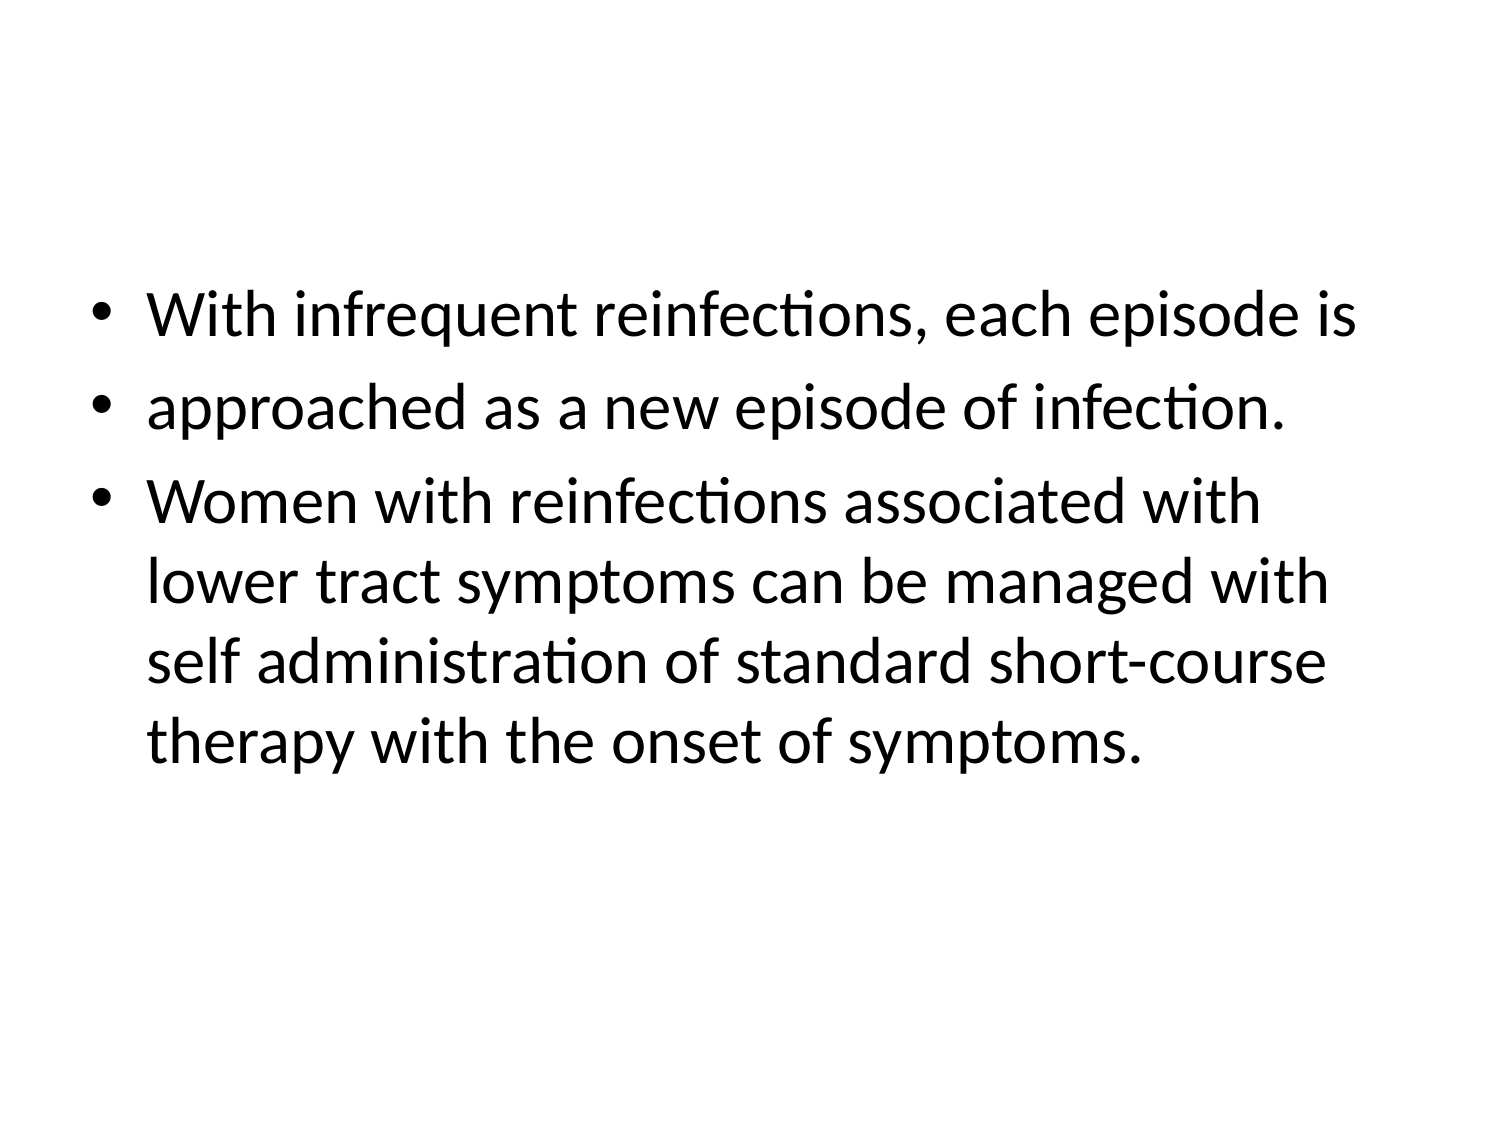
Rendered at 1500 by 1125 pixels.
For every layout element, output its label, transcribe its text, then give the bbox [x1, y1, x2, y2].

list With infrequent reinfections, each episode is approached as a new episode of infection. Women with reinfections associated with lower tract symptoms can be managed with self administration of standard short-course therapy with the onset of symptoms. [75, 262, 1425, 1005]
